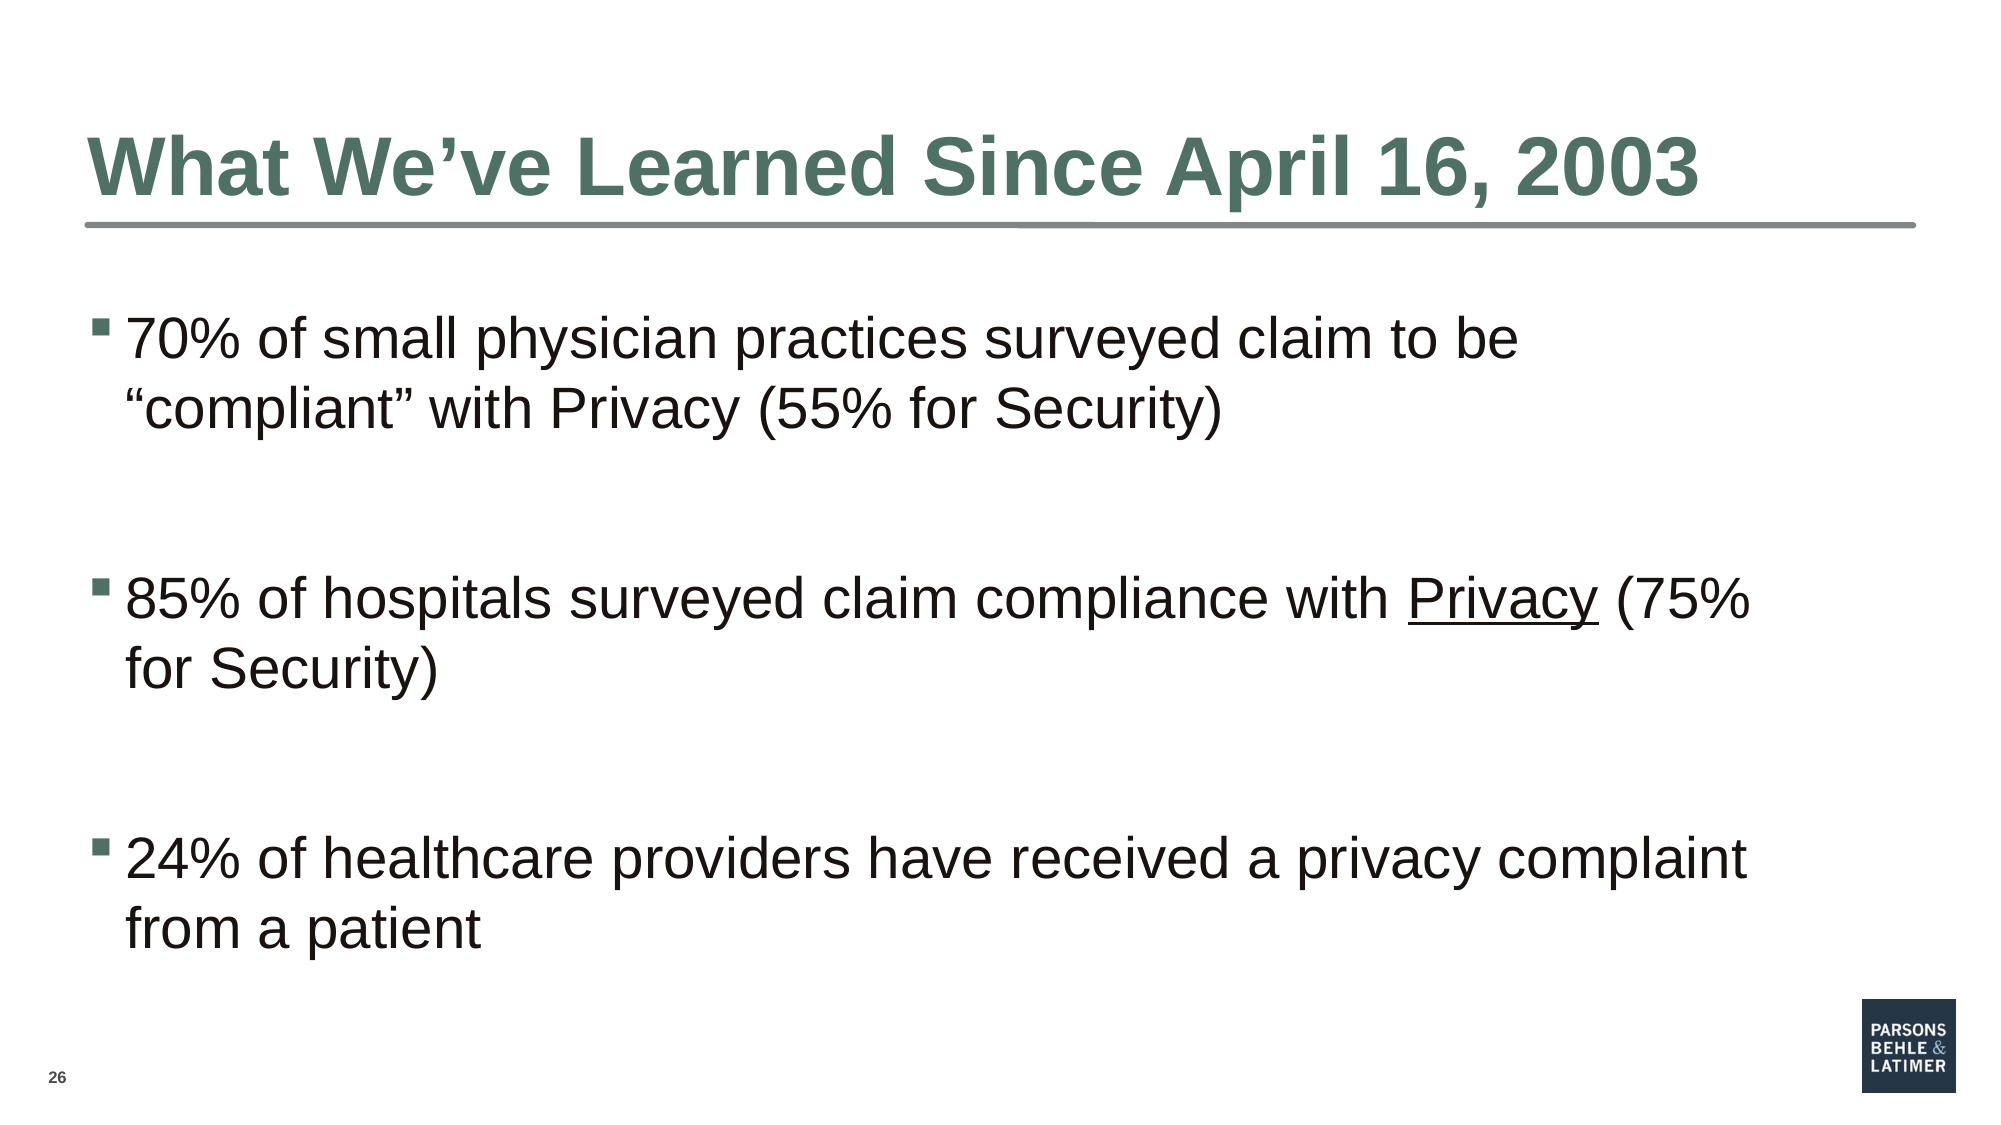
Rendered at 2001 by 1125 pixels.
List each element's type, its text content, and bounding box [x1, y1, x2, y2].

list 70% of small physician practices surveyed claim to be “compliant” with Privacy (55% for Security) 85% of hospitals surveyed claim compliance with Privacy (75% for Security) 24% of healthcare providers have received a privacy complaint from a patient [87, 299, 1838, 925]
picture [1862, 999, 1956, 1093]
title What We’ve Learned Since April 16, 2003 [87, 71, 1914, 212]
